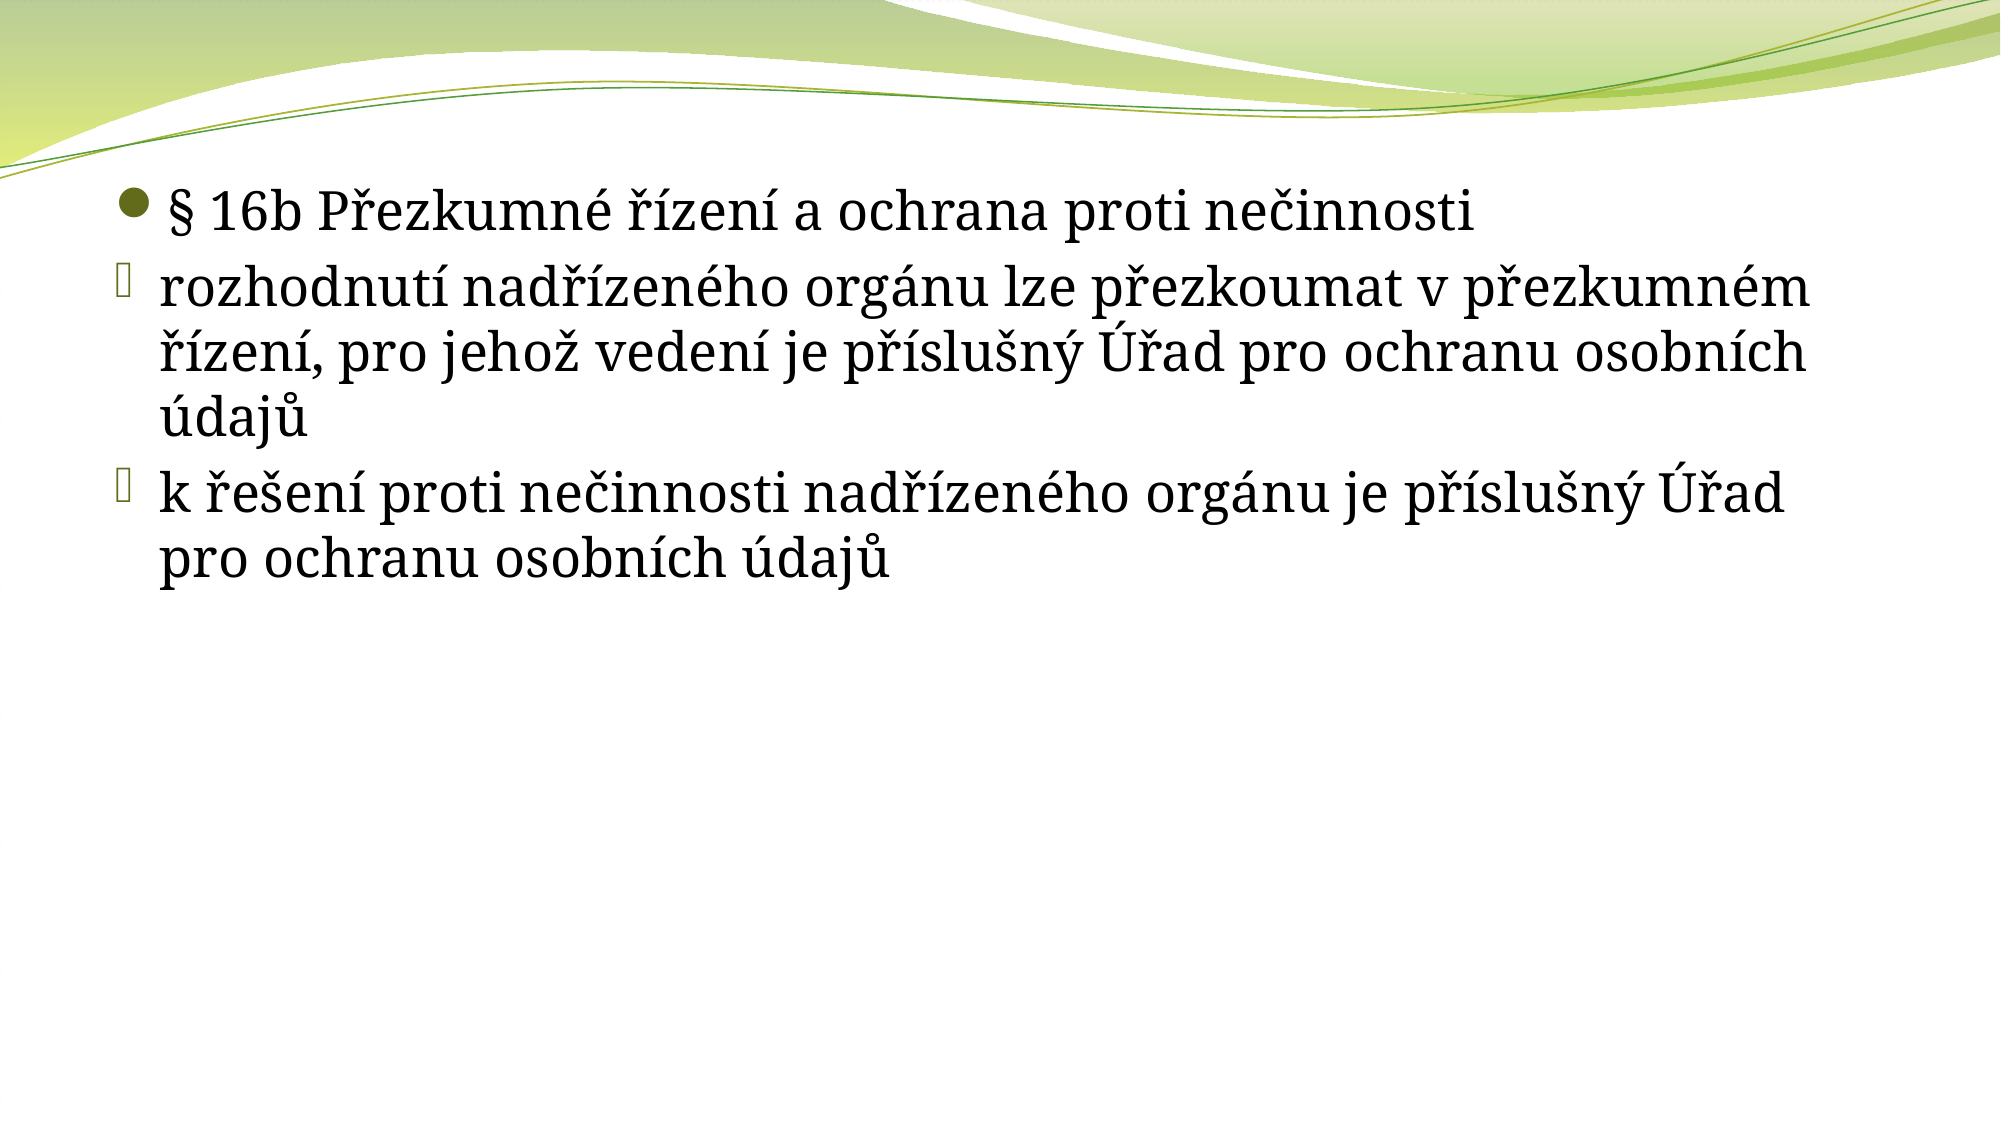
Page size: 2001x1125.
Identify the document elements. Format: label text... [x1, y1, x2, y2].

list § 16b Přezkumné řízení a ochrana proti nečinnosti rozhodnutí nadřízeného orgánu lze přezkoumat v přezkumném řízení, pro jehož vedení je příslušný Úřad pro ochranu osobních údajů k řešení proti nečinnosti nadřízeného orgánu je příslušný Úřad pro ochranu osobních údajů [99, 169, 1900, 1038]
